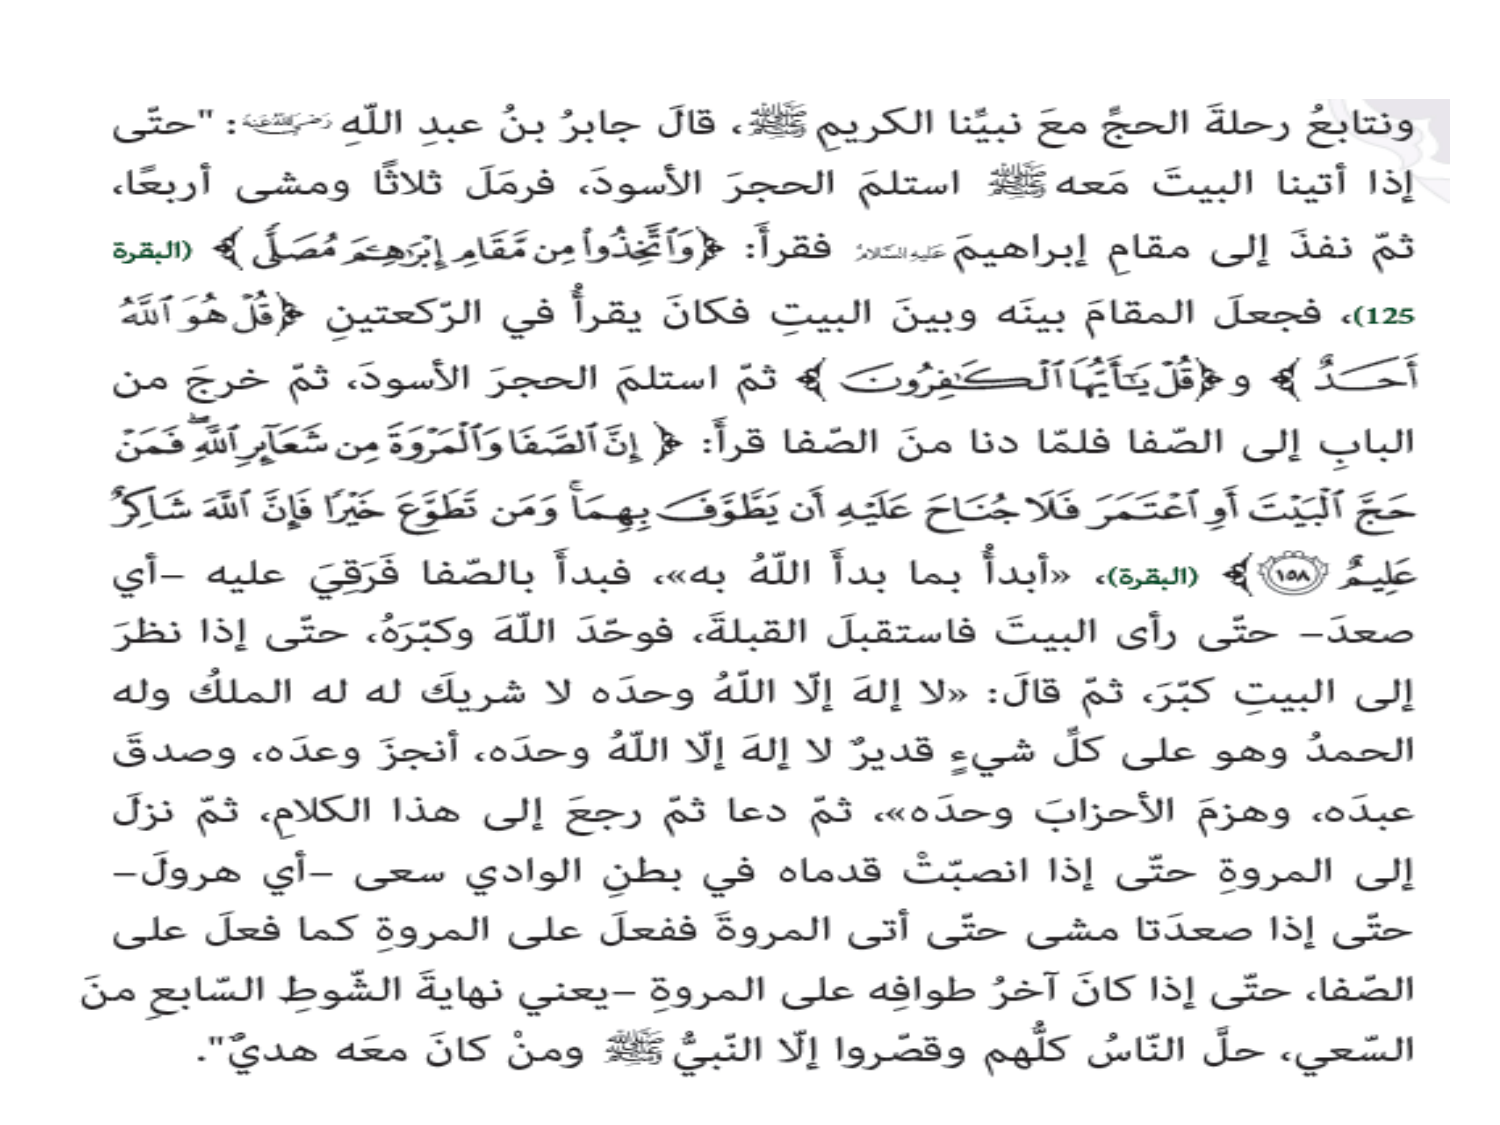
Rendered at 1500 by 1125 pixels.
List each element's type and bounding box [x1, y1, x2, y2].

picture [74, 99, 1451, 1088]
